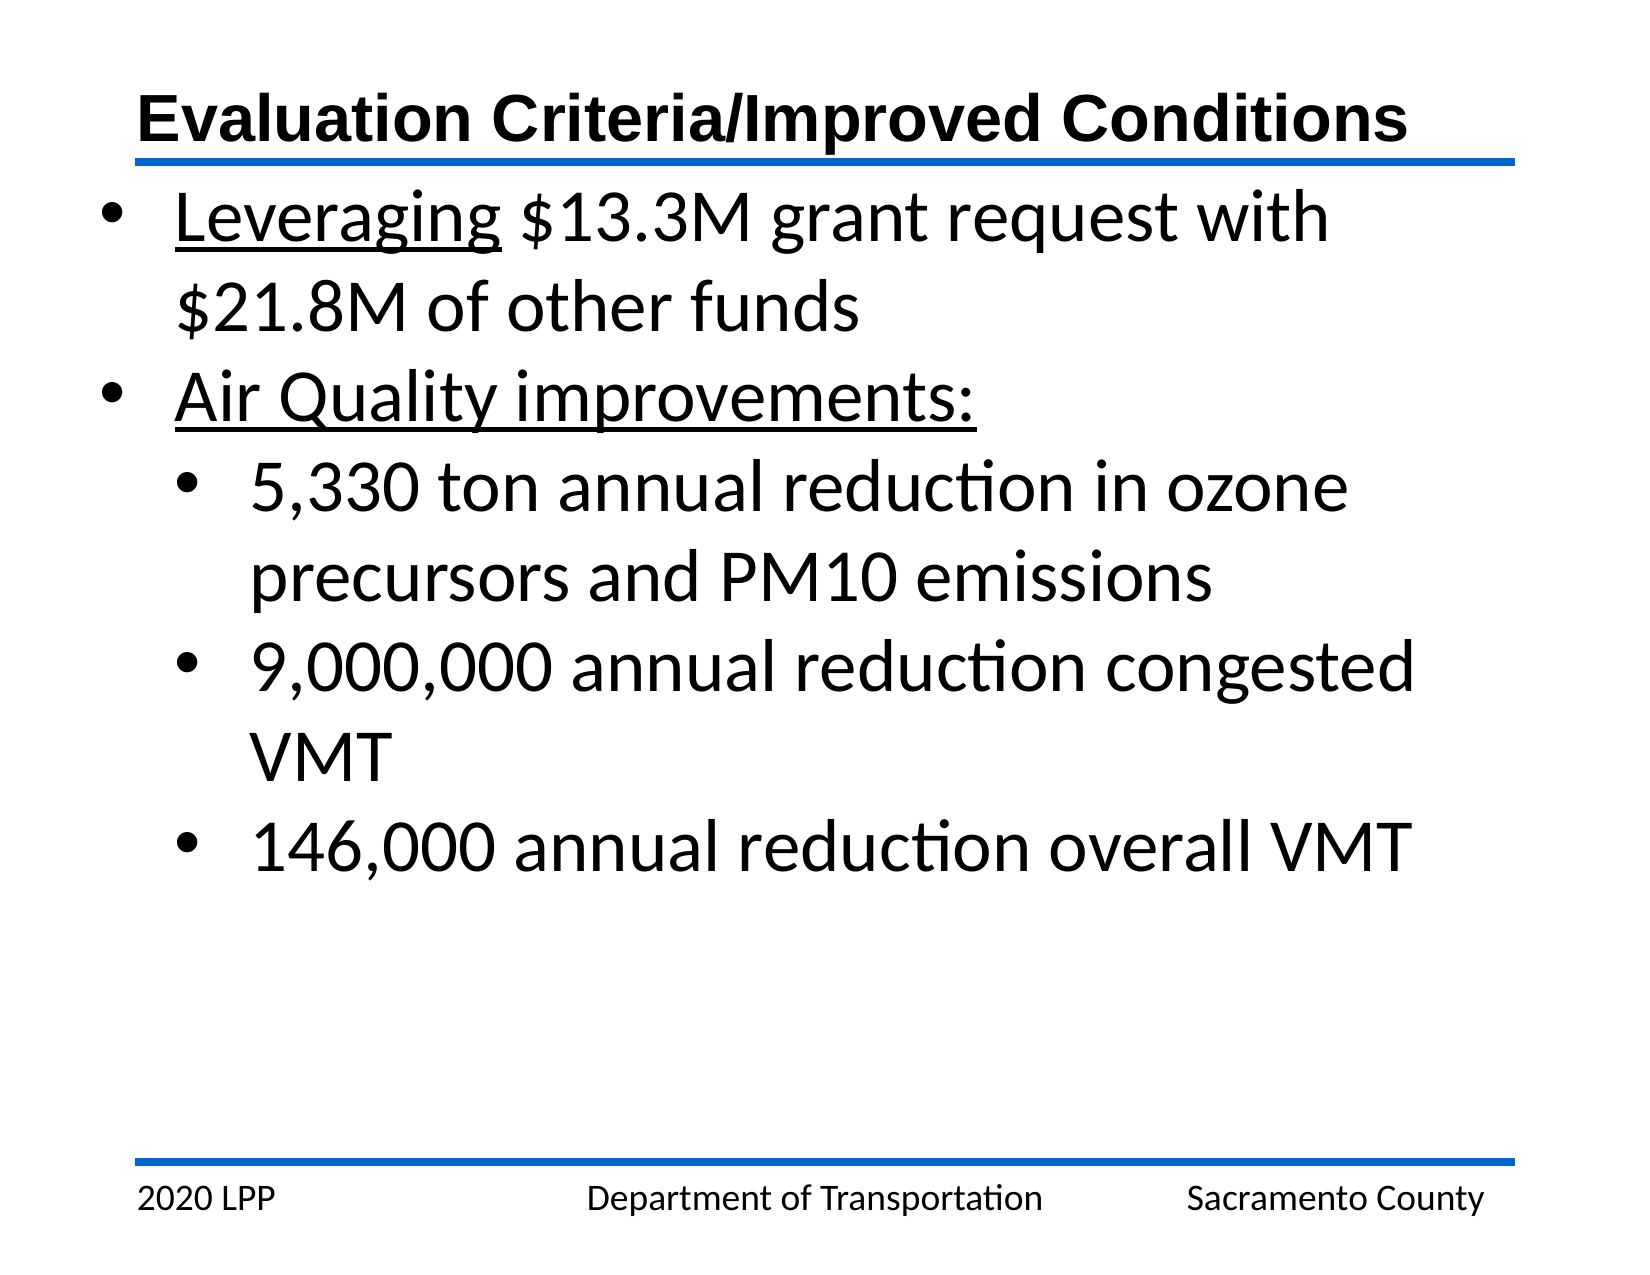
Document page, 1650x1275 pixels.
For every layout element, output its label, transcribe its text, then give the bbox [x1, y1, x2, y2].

text_box Leveraging $13.3M grant request with $21.8M of other funds Air Quality improvements: 5,330 ton annual reduction in ozone precursors and PM10 emissions 9,000,000 annual reduction congested VMT 146,000 annual reduction overall VMT [99, 166, 1516, 1047]
text_box Evaluation Criteria/Improved Conditions [134, 74, 1550, 155]
text_box 2020 LPP Department of Transportation Sacramento County [134, 1173, 1516, 1219]
